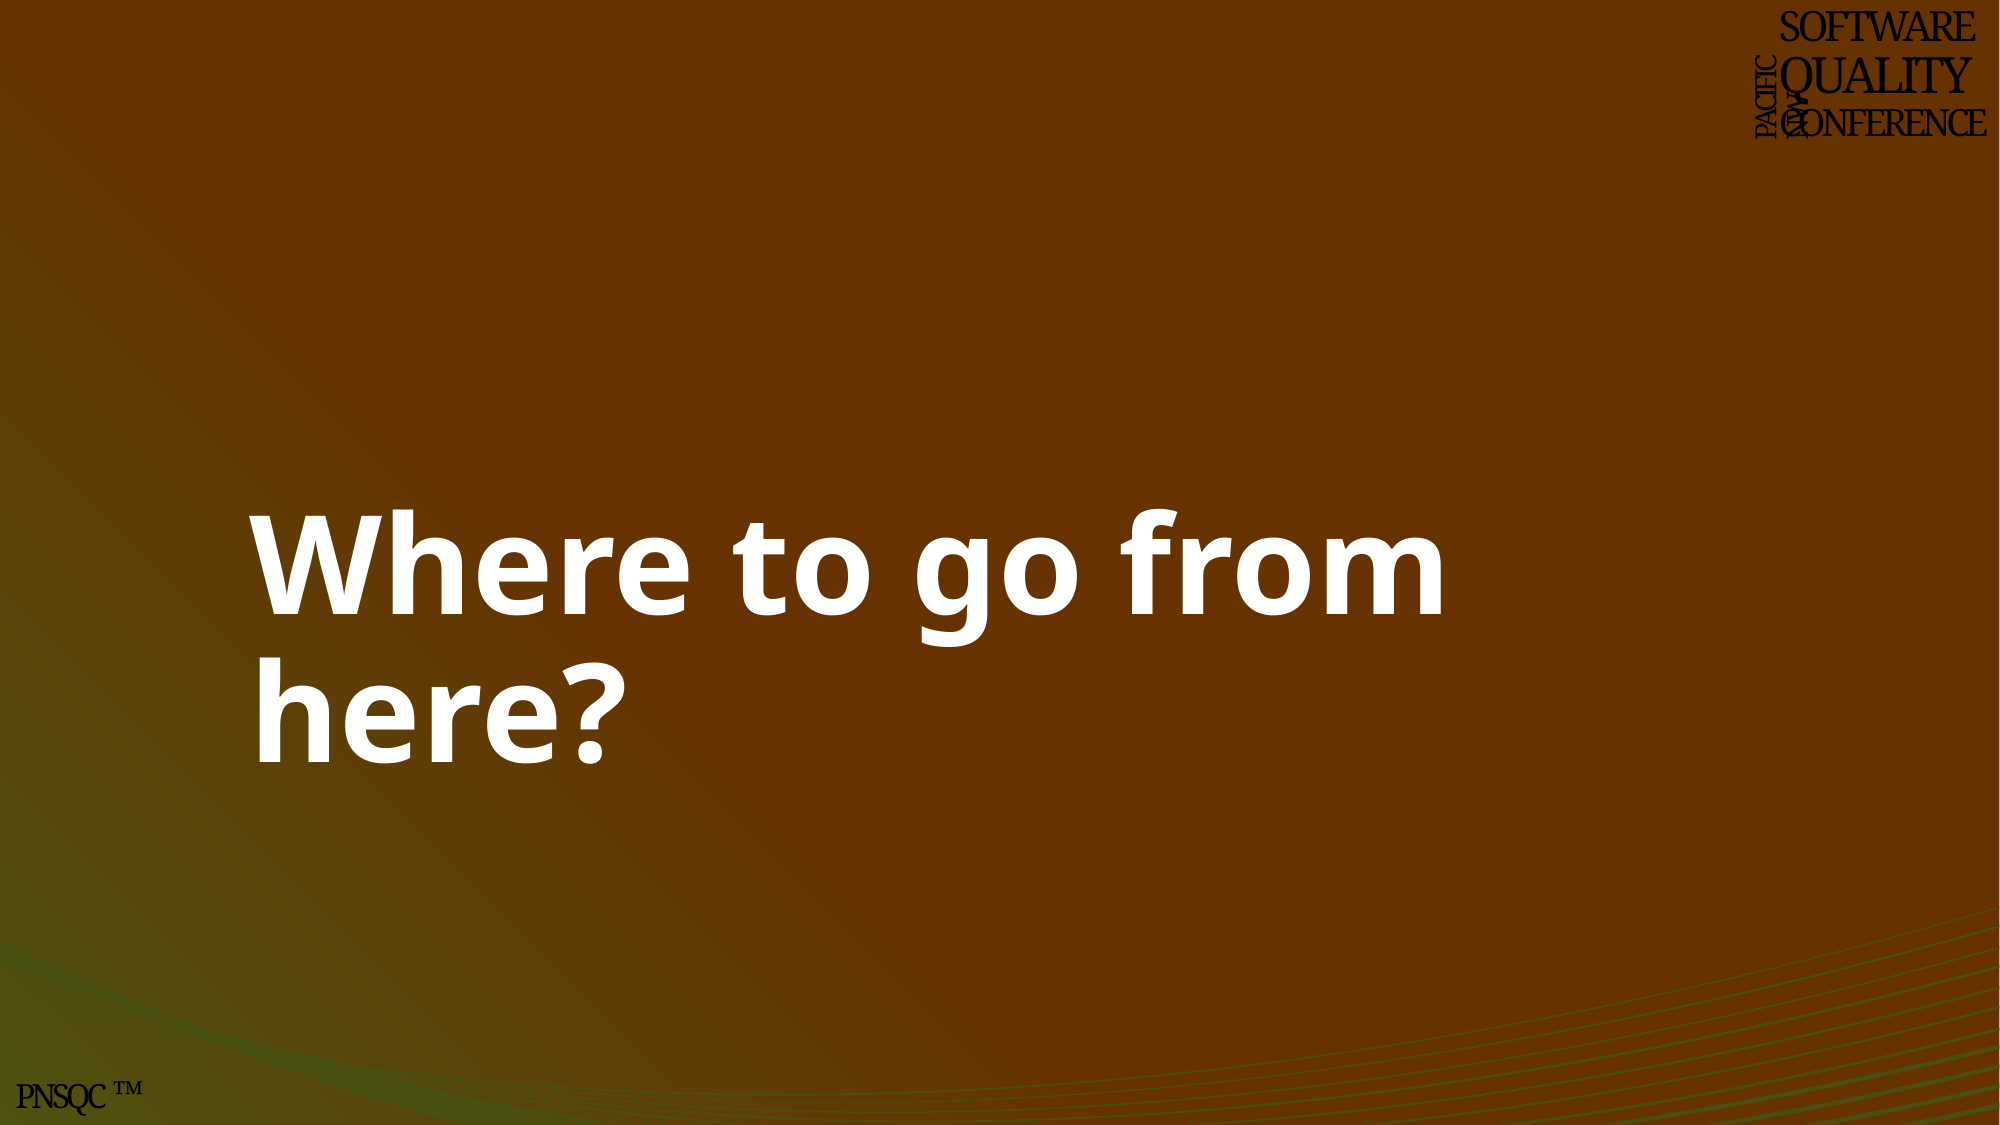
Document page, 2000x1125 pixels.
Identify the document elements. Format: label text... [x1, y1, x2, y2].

title Where to go from here? [249, 275, 1750, 800]
